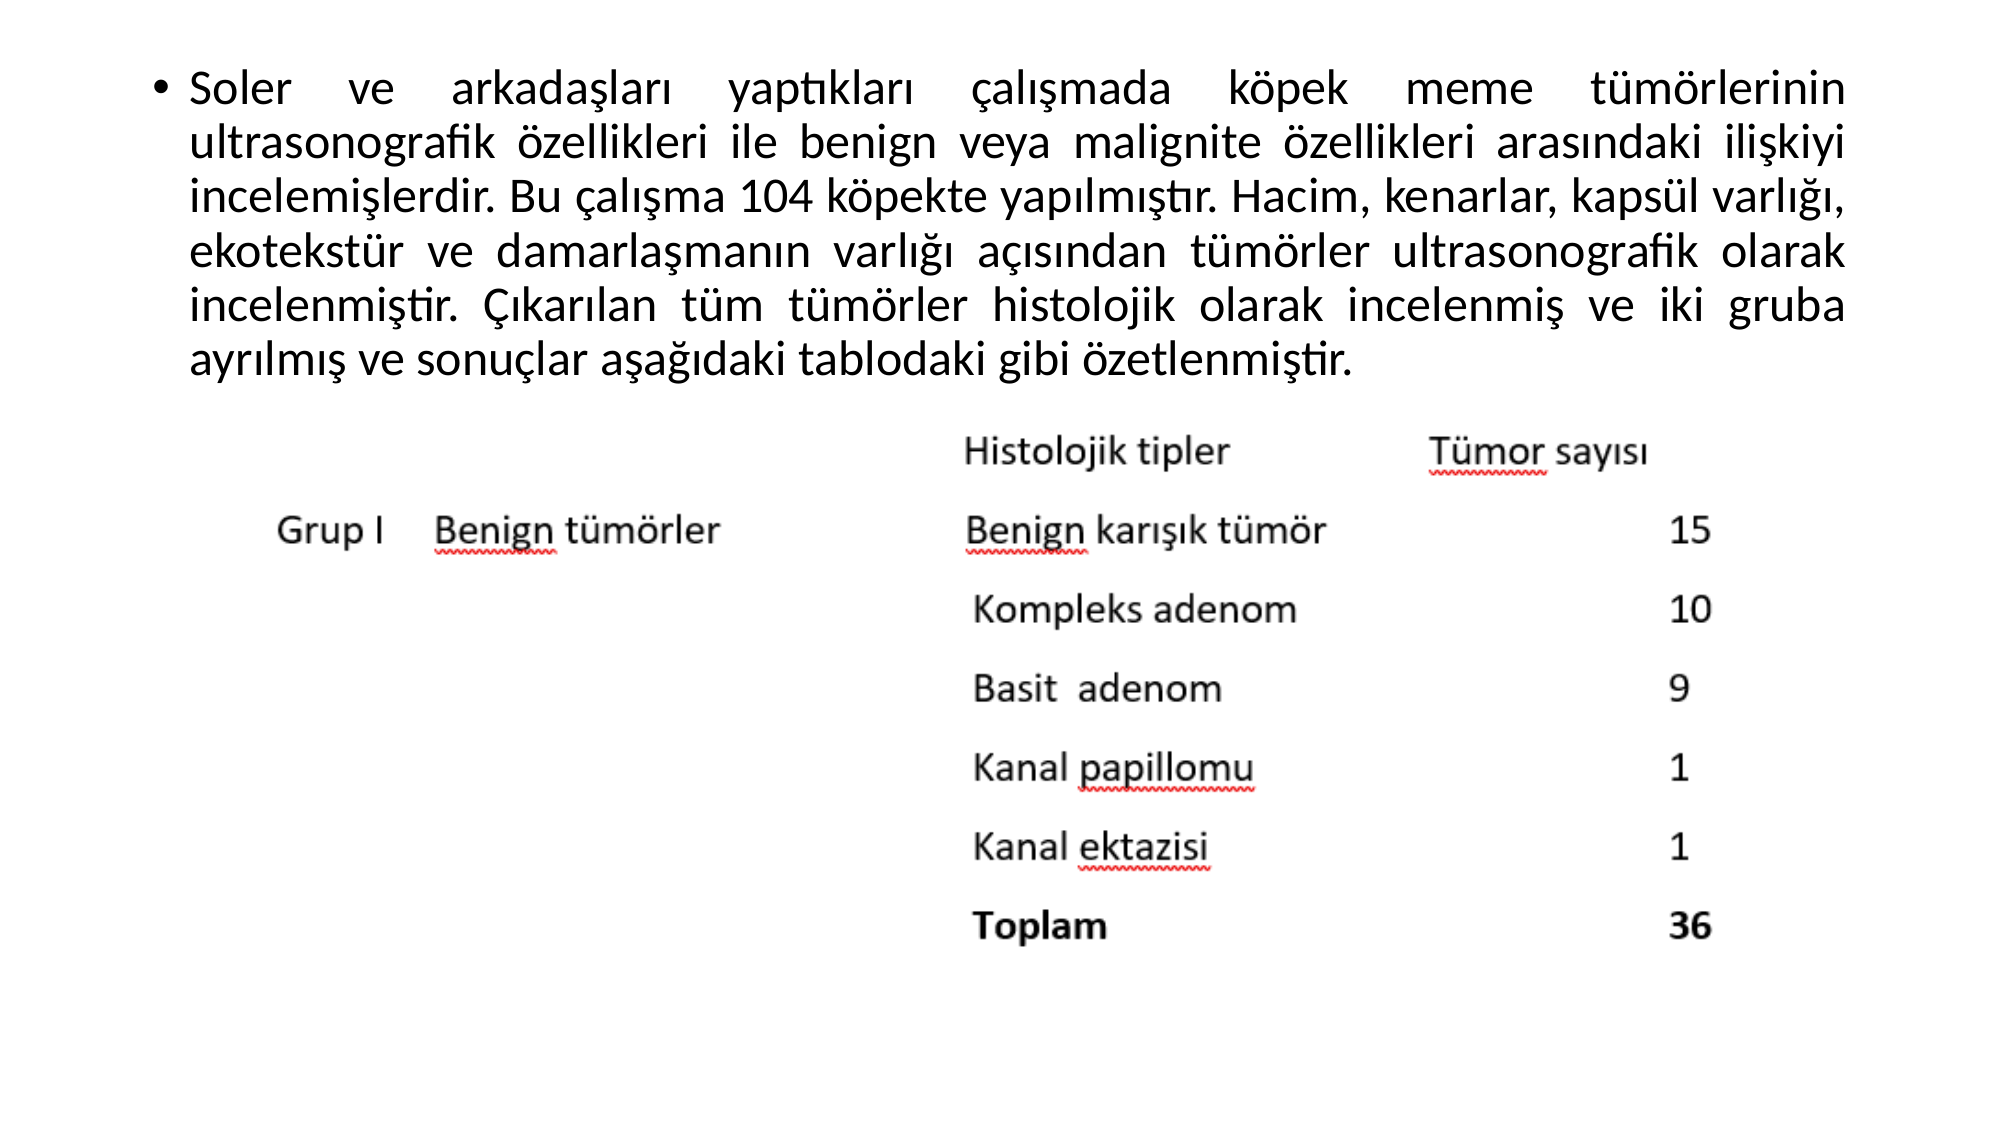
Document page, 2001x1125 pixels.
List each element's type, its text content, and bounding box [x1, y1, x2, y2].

picture [251, 404, 1786, 967]
list Soler ve arkadaşları yaptıkları çalışmada köpek meme tümörlerinin ultrasonografik özellikleri ile benign veya malignite özellikleri arasındaki ilişkiyi incelemişlerdir. Bu çalışma 104 köpekte yapılmıştır. Hacim, kenarlar, kapsül varlığı, ekotekstür ve damarlaşmanın varlığı açısından tümörler ultrasonografik olarak incelenmiştir. Çıkarılan tüm tümörler histolojik olarak incelenmiş ve iki gruba ayrılmış ve sonuçlar aşağıdaki tablodaki gibi özetlenmiştir. [137, 54, 1863, 1014]
